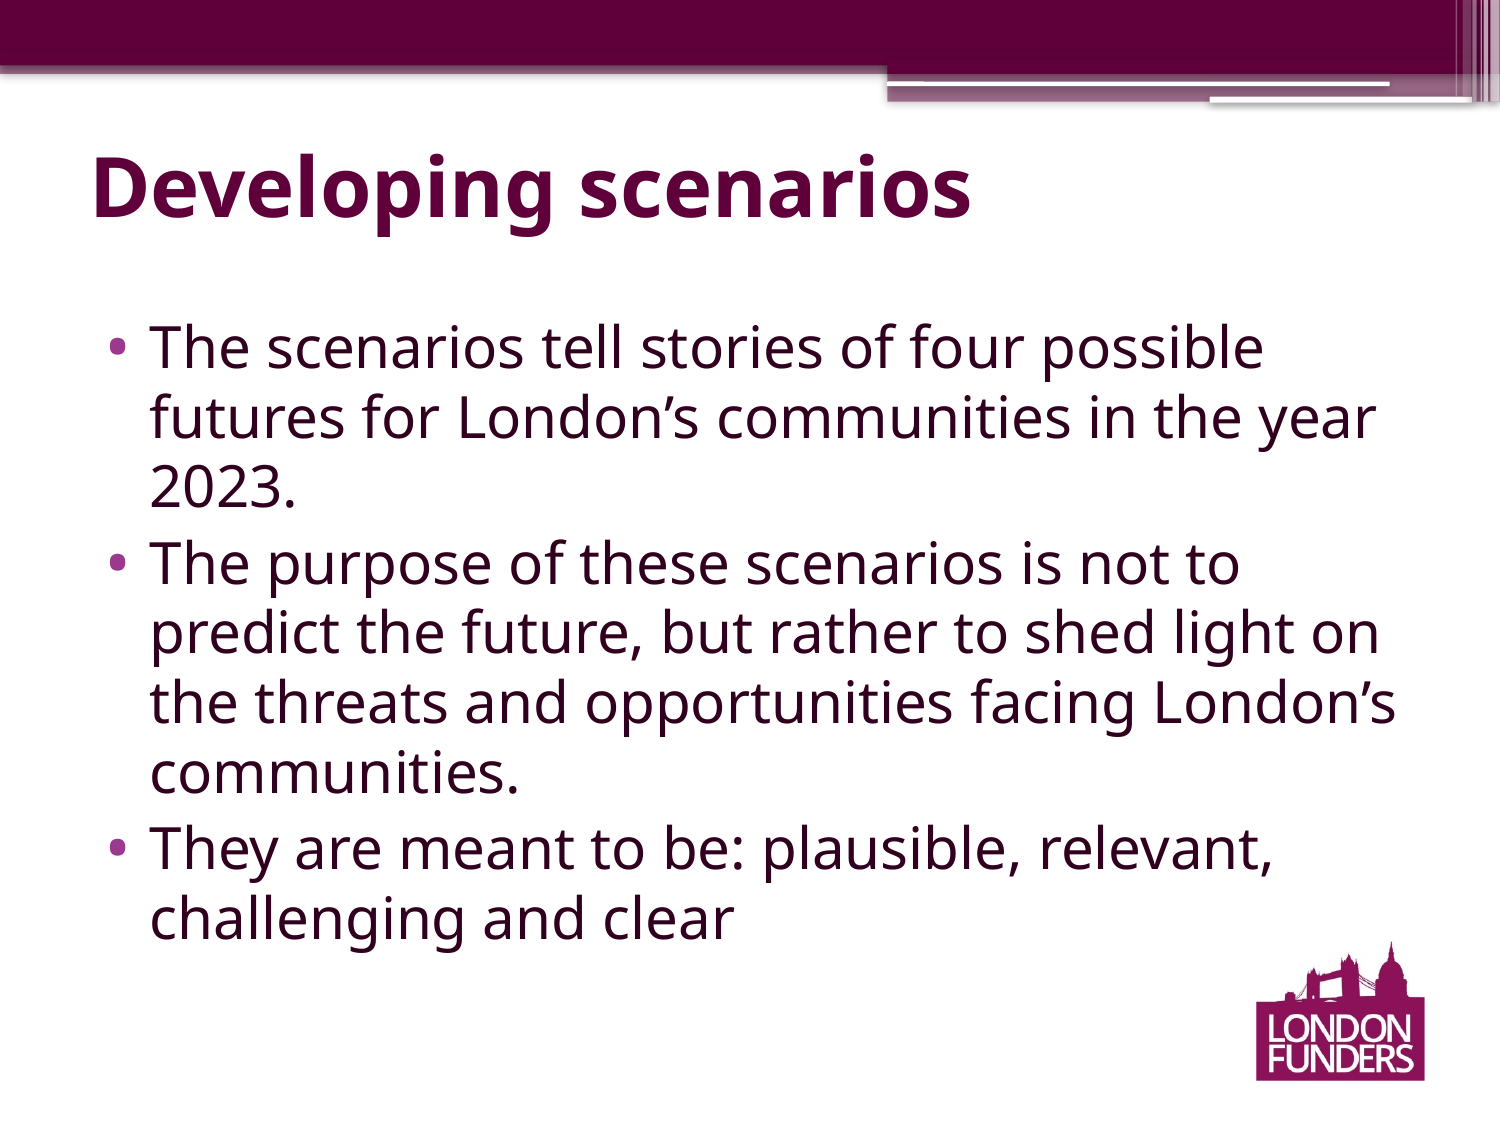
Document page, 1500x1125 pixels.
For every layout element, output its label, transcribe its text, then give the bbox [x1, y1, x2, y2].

title Developing scenarios [74, 96, 1425, 272]
list The scenarios tell stories of four possible futures for London’s communities in the year 2023. The purpose of these scenarios is not to predict the future, but rather to shed light on the threats and opportunities facing London’s communities. They are meant to be: plausible, relevant, challenging and clear [75, 302, 1425, 1079]
